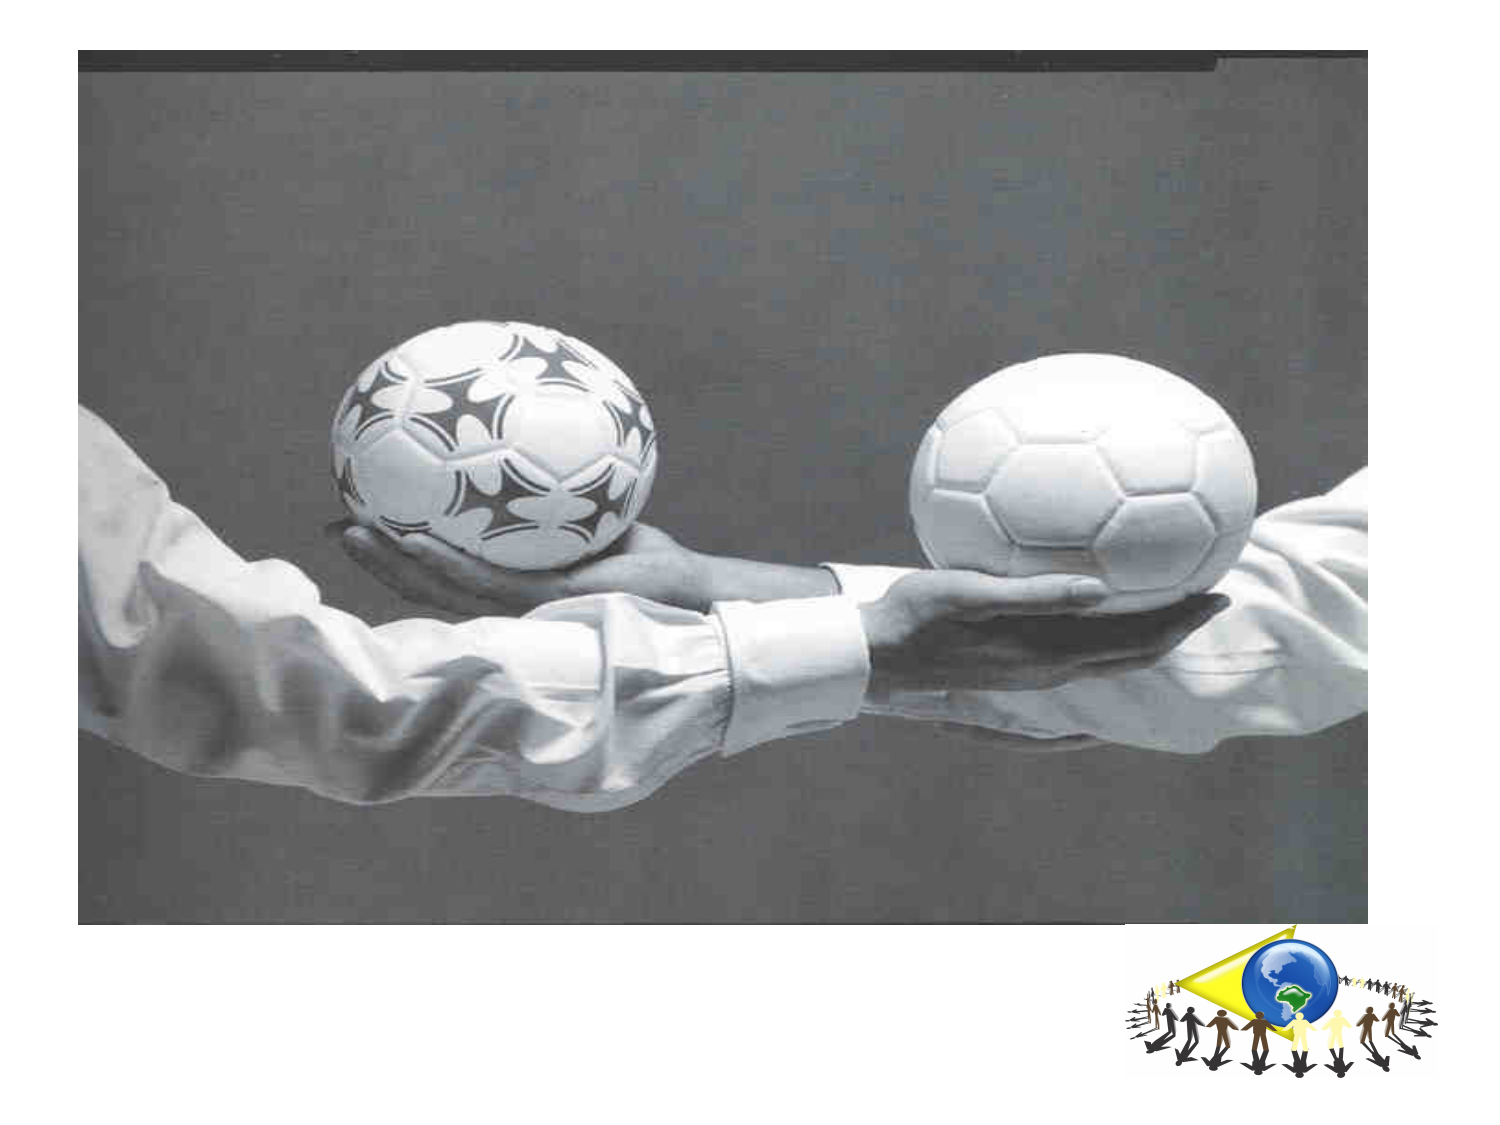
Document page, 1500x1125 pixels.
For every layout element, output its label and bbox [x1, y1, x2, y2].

picture [78, 50, 1438, 1079]
